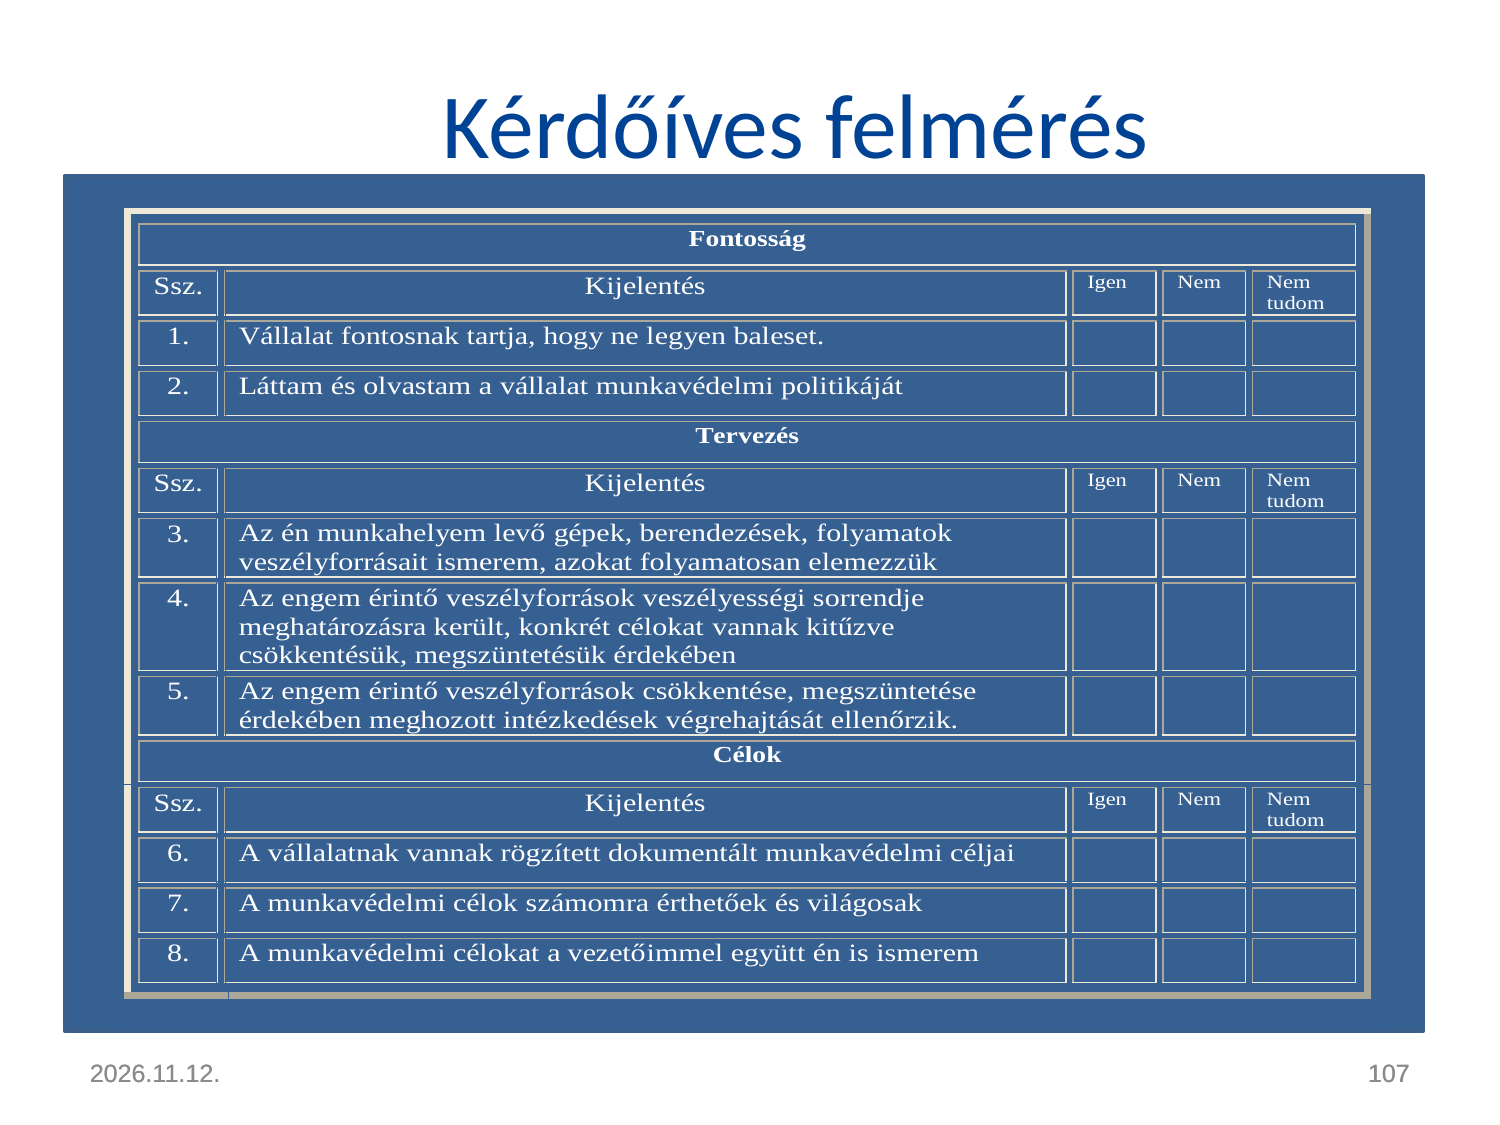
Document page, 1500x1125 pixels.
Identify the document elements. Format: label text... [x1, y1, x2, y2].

title Kérdőíves felmérés [164, 46, 1420, 197]
text_box [63, 174, 1425, 1033]
picture [123, 207, 1377, 1030]
text_box 2011.04.22. [75, 1042, 425, 1103]
text_box 107 [1074, 1042, 1425, 1103]
